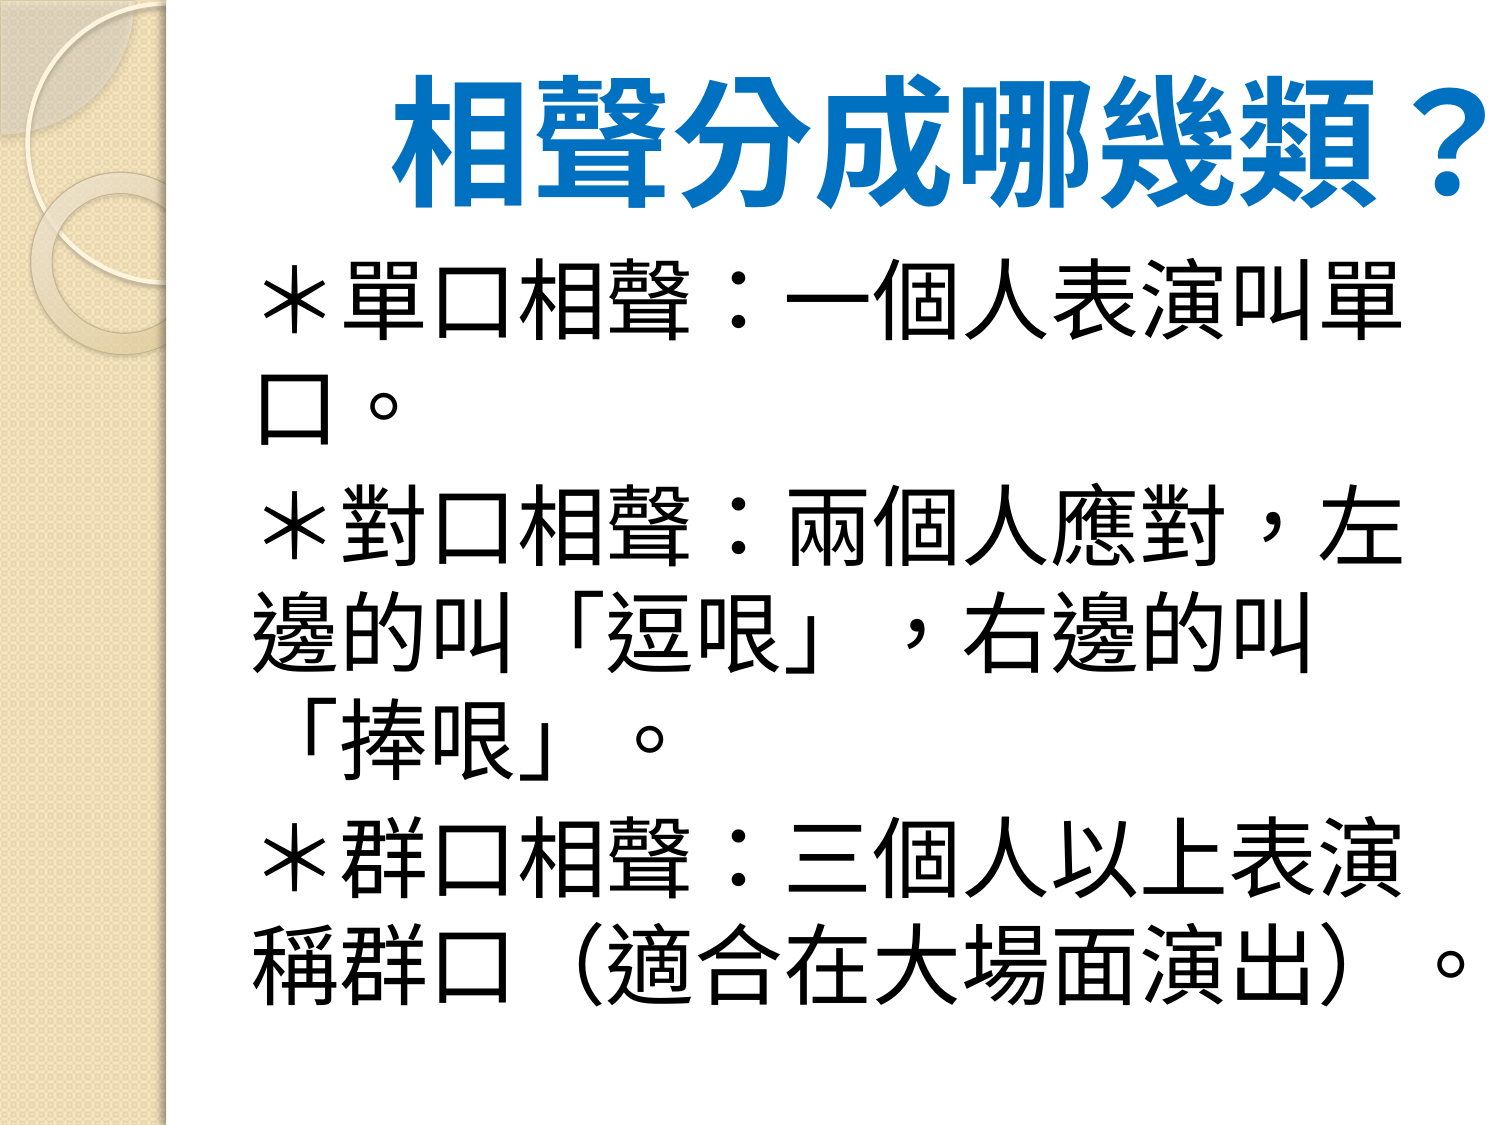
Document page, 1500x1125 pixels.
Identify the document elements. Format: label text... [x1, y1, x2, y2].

list ＊單口相聲：一個人表演叫單口。 ＊對口相聲：兩個人應對，左邊的叫「逗哏」，右邊的叫「捧哏」。 ＊群口相聲：三個人以上表演稱群口（適合在大場面演出）。 [235, 237, 1466, 1025]
title 相聲分成哪幾類？ [235, 45, 1466, 233]
